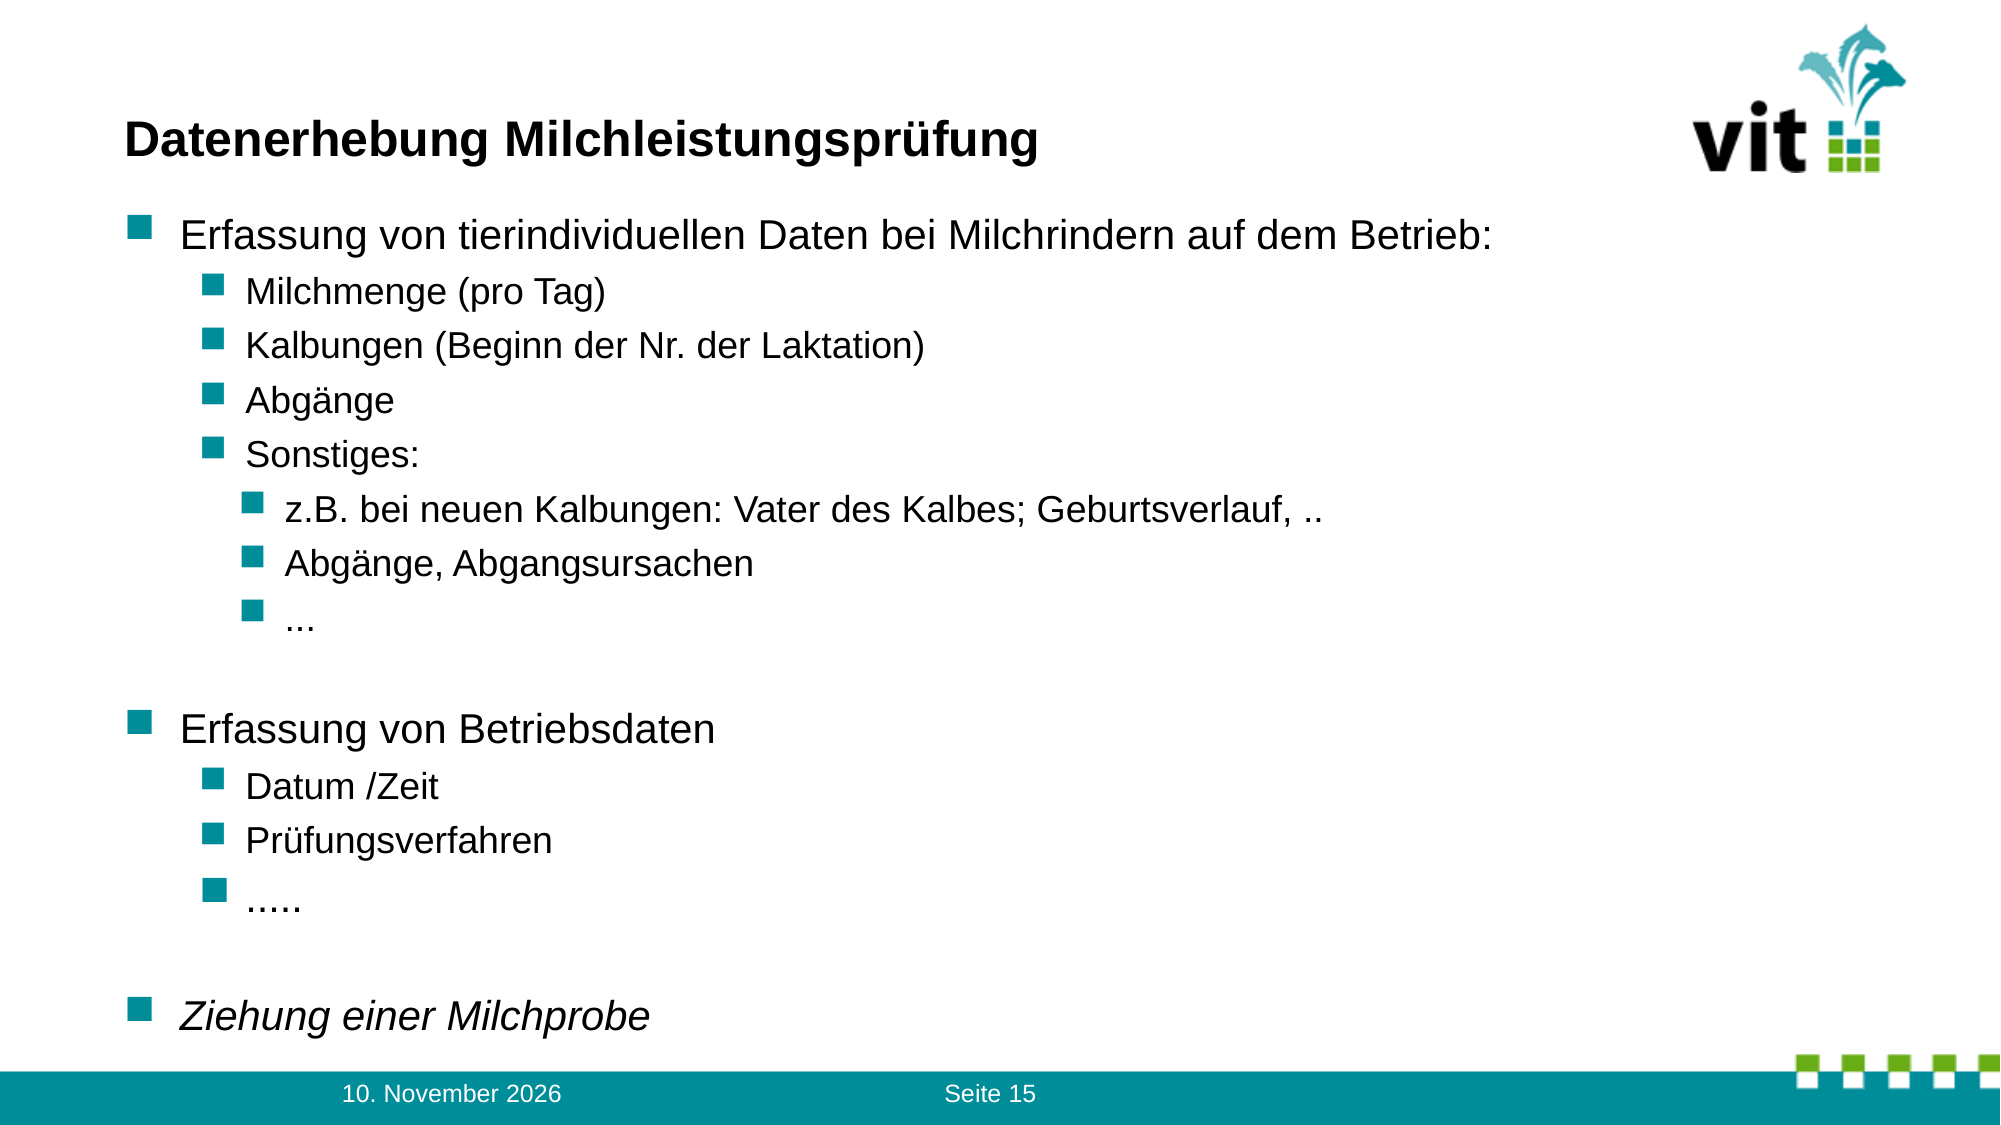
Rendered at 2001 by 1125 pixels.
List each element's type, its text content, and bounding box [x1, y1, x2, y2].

picture [1692, 3, 1954, 173]
picture [0, 1054, 2000, 1125]
slide_number Seite 15 [815, 1070, 1166, 1118]
title Datenerhebung Milchleistungsprüfung [109, 96, 1472, 177]
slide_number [326, 1070, 677, 1118]
text_box Erfassung von tierindividuellen Daten bei Milchrindern auf dem Betrieb: Milchmenge (pro Tag) Kalbungen (Beginn der Nr. der Laktation) Abgänge Sonstiges: z.B. bei neuen Kalbungen: Vater des Kalbes; Geburtsverlauf, .. Abgänge, Abgangsursachen ... Erfassung von Betriebsdaten Datum /Zeit Prüfungsverfahren ..... Ziehung einer Milchprobe [109, 200, 1713, 1063]
